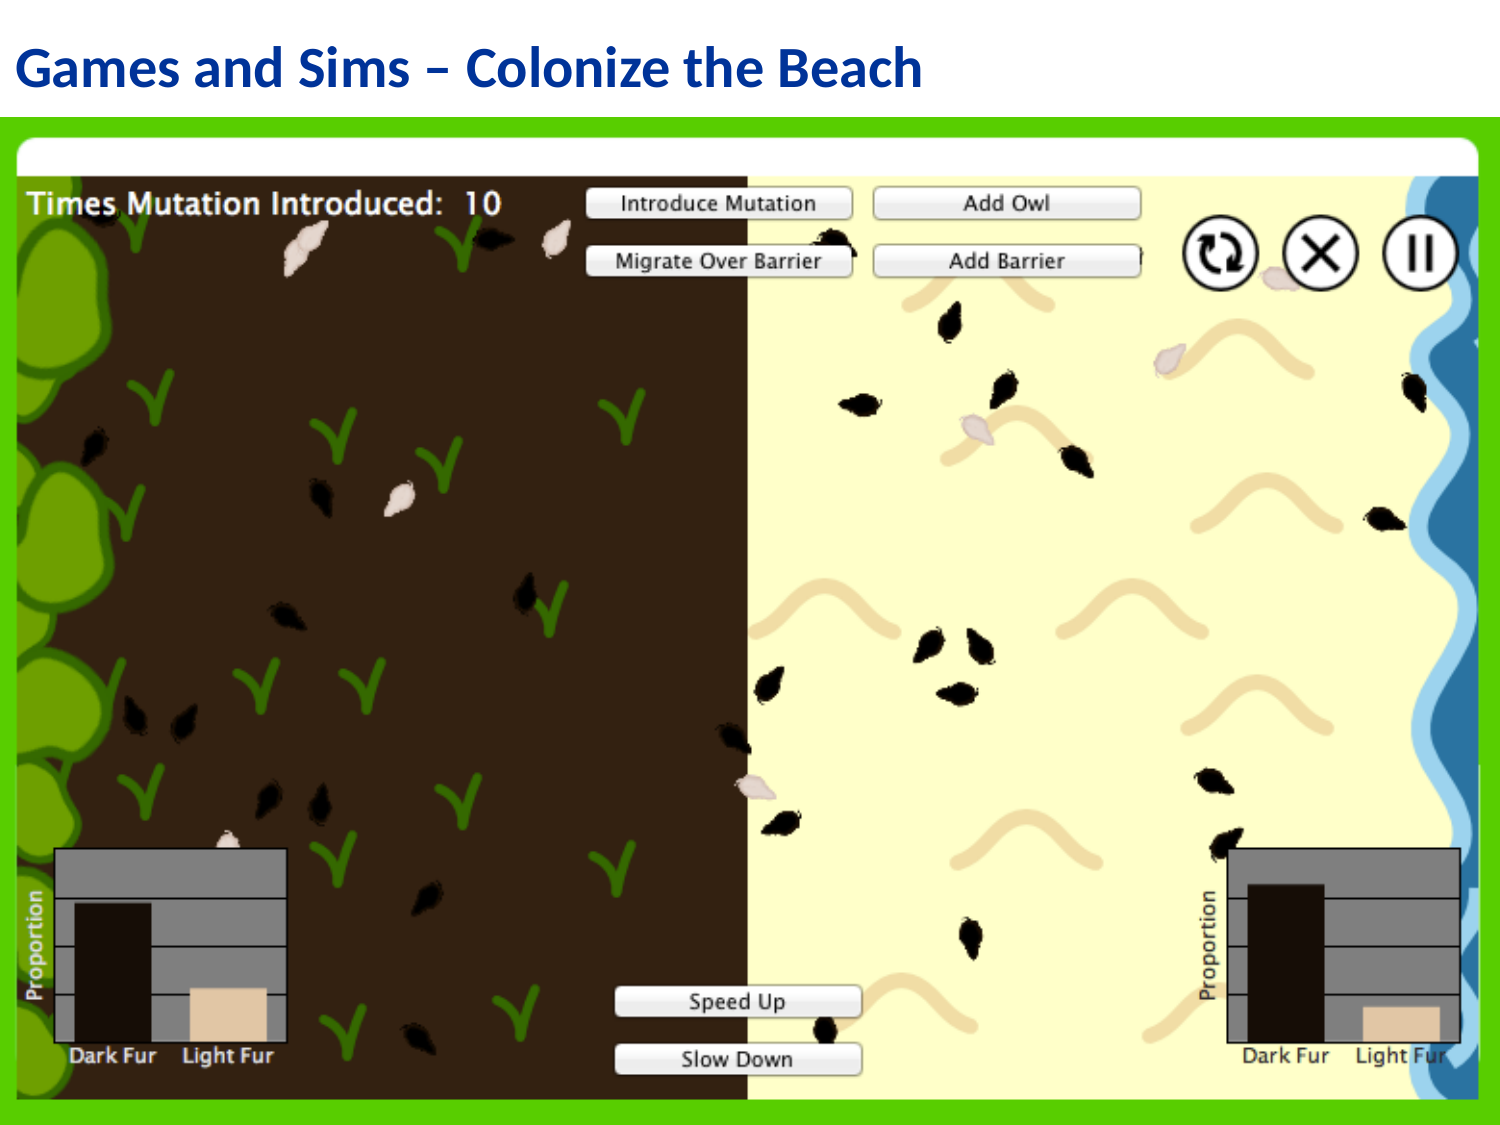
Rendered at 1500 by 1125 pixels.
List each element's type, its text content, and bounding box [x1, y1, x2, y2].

picture [0, 116, 1500, 1125]
text_box Games and Sims – Colonize the Beach [0, 0, 1500, 116]
